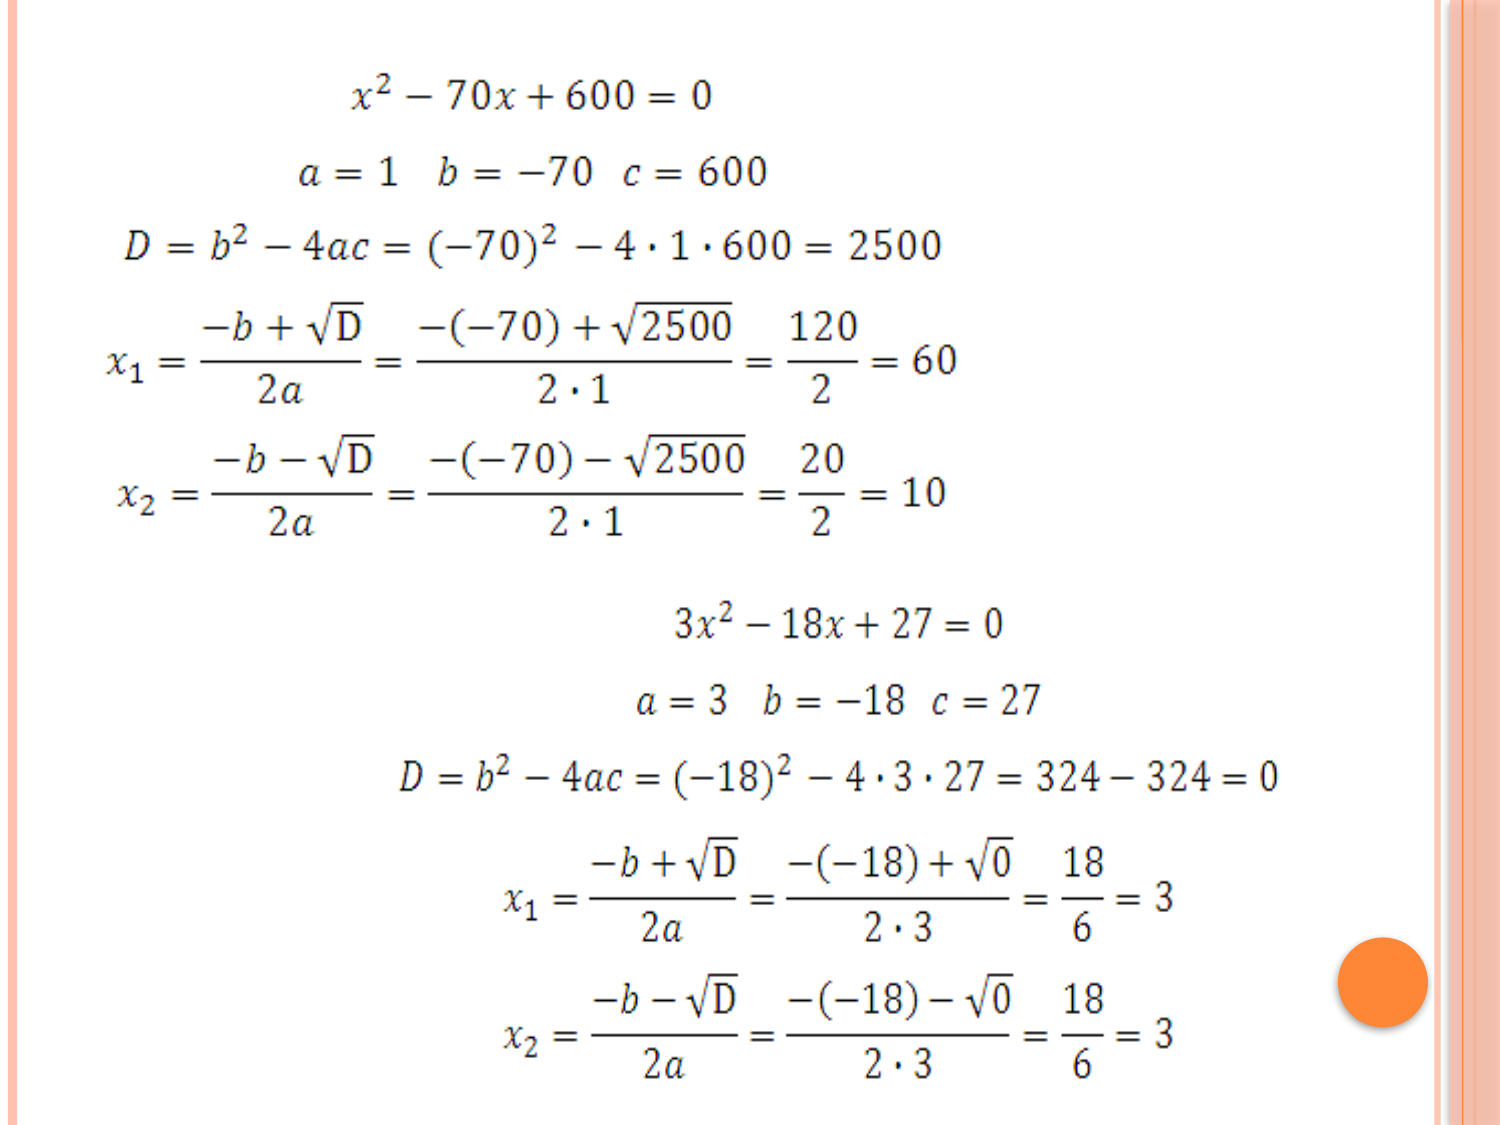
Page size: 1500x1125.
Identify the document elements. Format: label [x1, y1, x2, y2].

picture [76, 18, 1330, 1095]
